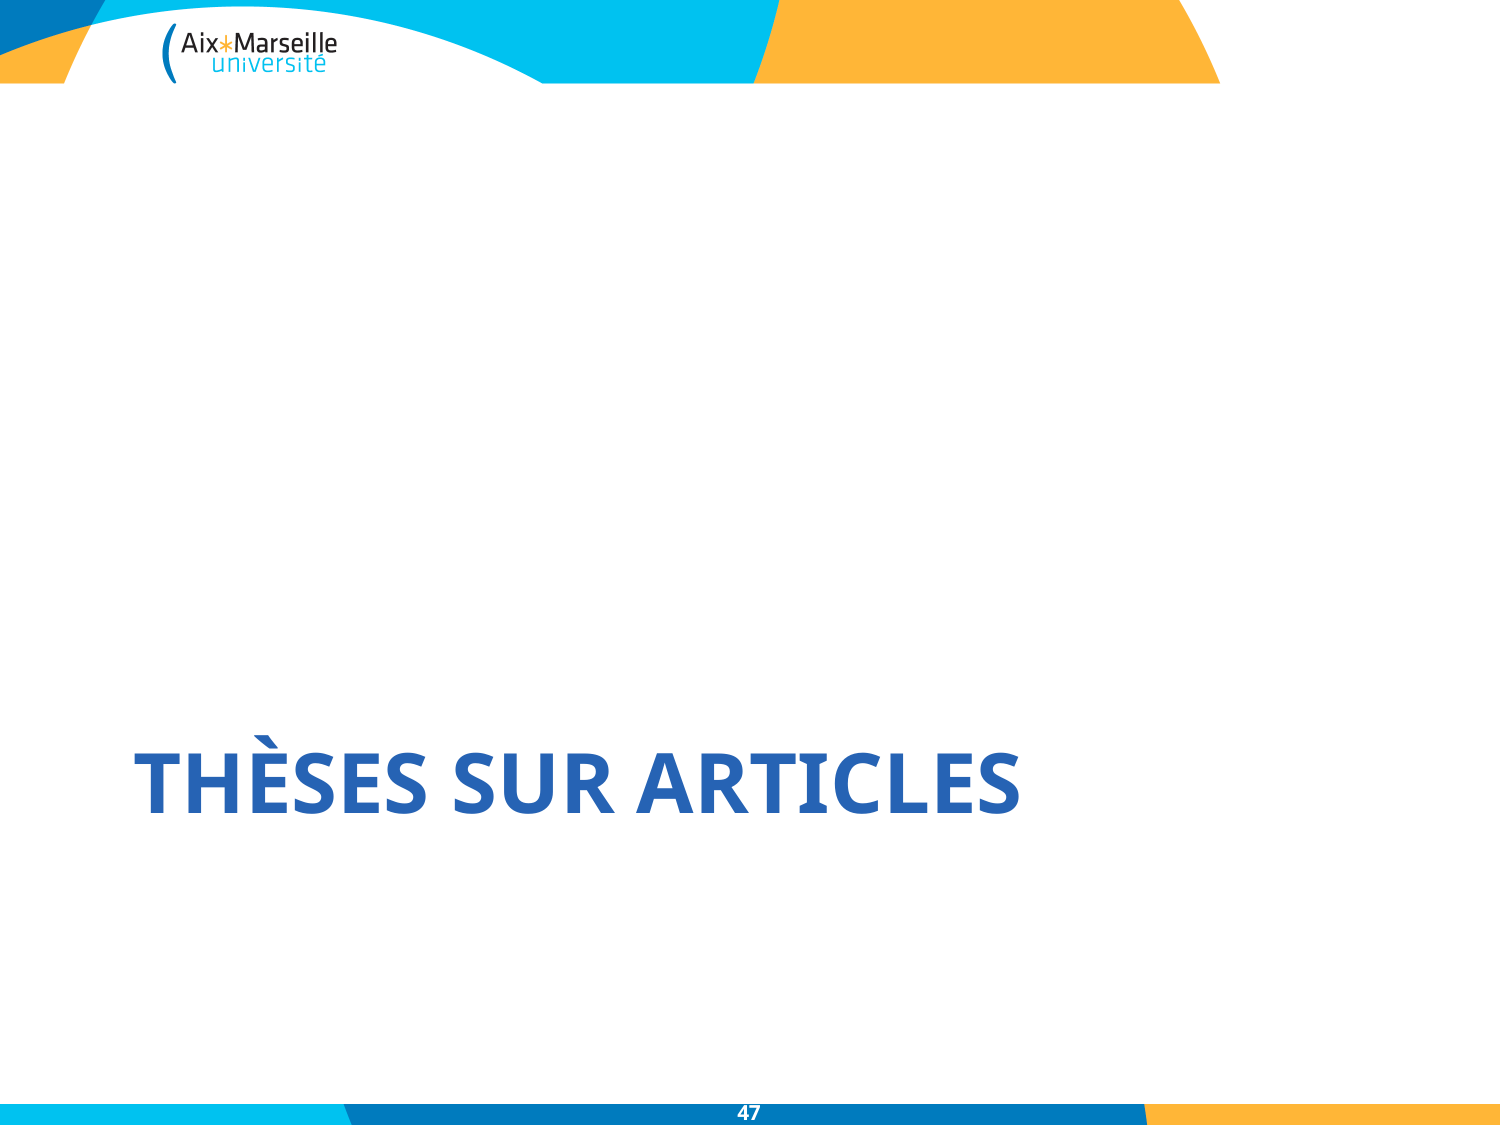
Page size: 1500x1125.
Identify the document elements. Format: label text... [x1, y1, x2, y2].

picture [0, 0, 1500, 1125]
slide_number 47 [353, 1102, 1145, 1125]
title Thèses sur articles [118, 722, 1394, 947]
